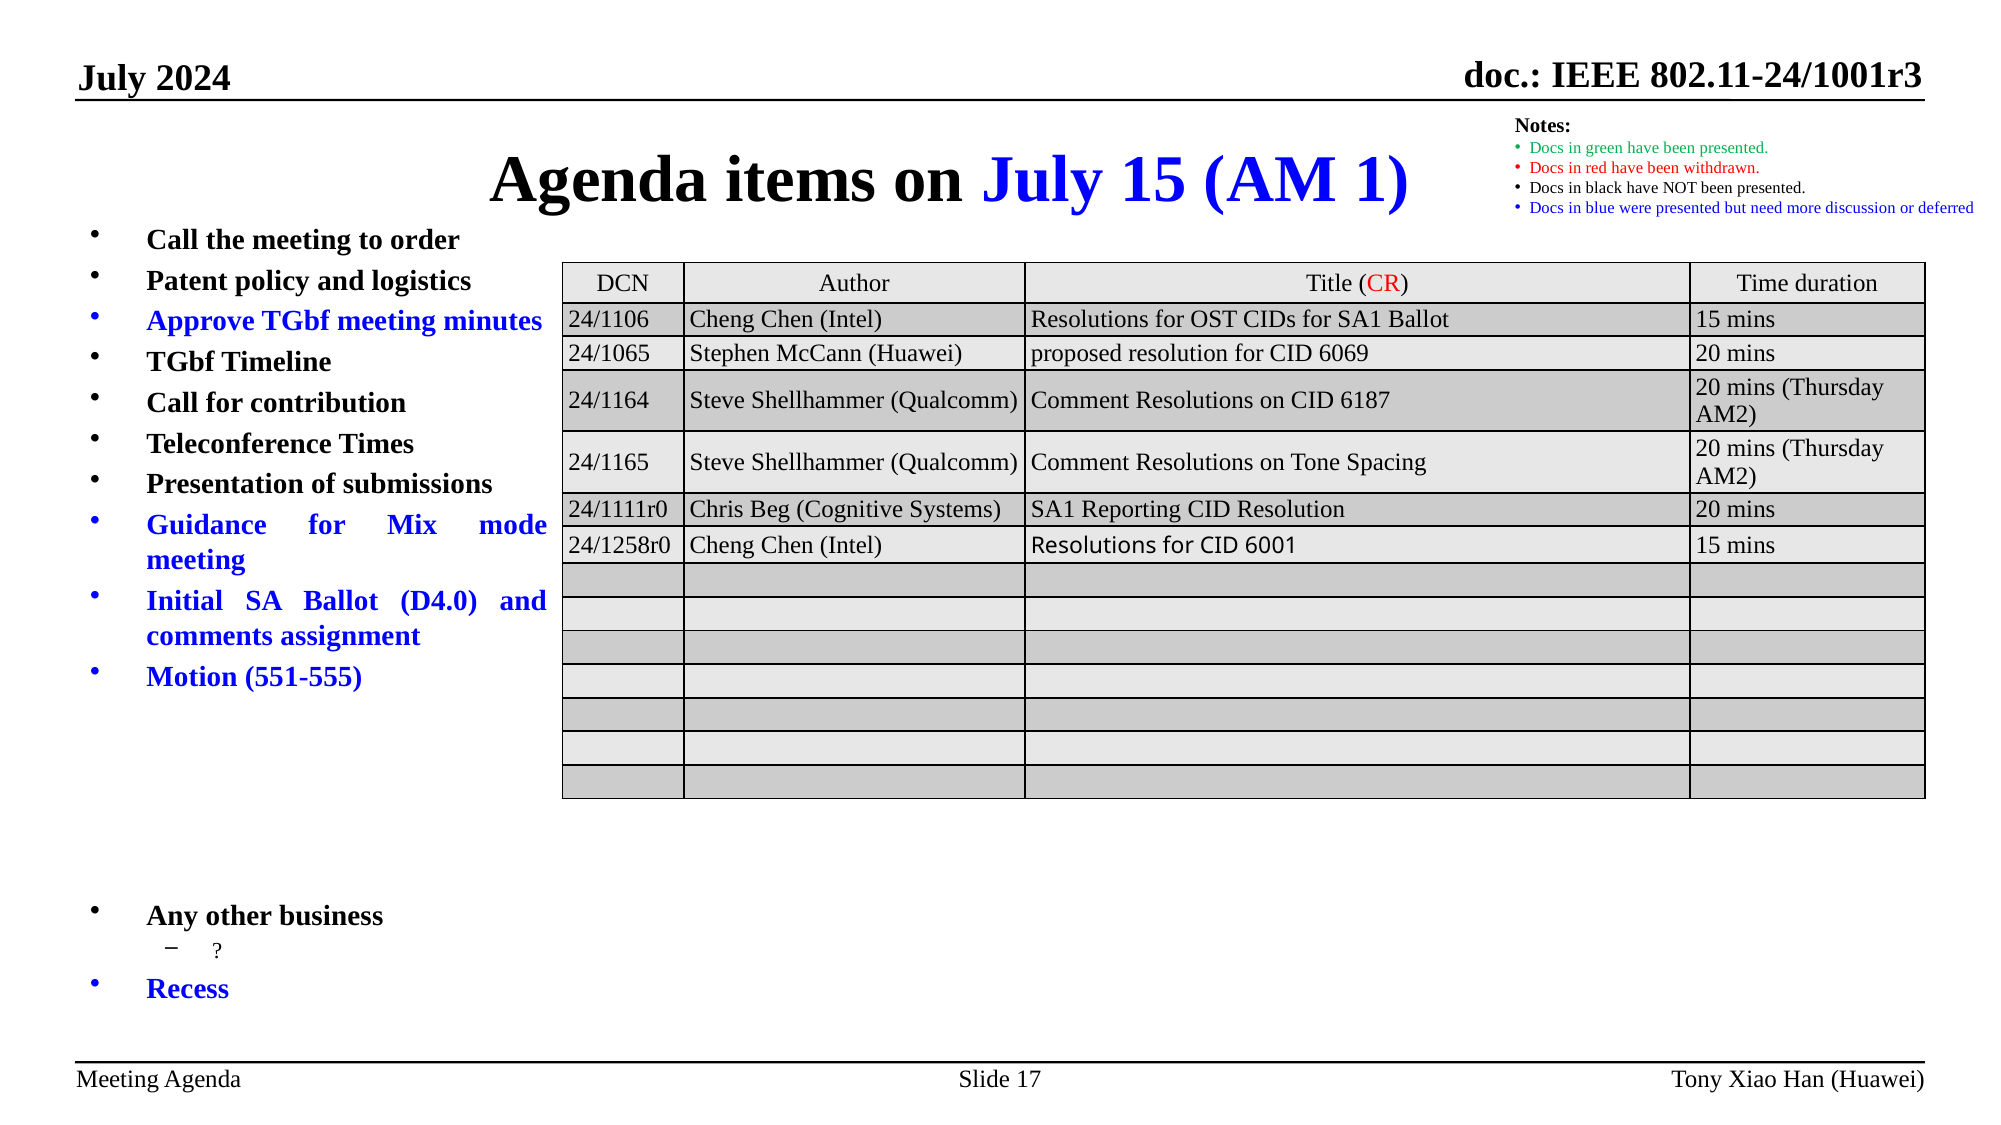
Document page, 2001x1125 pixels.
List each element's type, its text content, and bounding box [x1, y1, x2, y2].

text_box Agenda items on July 15 (AM 1) [262, 87, 1638, 262]
table_cell 20 mins [1691, 494, 1924, 525]
table_cell [1691, 598, 1924, 630]
table_cell [1026, 631, 1689, 663]
table_cell [563, 631, 683, 663]
table_cell [1691, 564, 1924, 596]
table_cell [563, 564, 683, 596]
table_cell [1026, 732, 1689, 764]
table_cell Comment Resolutions on CID 6187 [1026, 371, 1689, 430]
table_cell Resolutions for OST CIDs for SA1 Ballot [1026, 304, 1689, 335]
table_cell [1691, 699, 1924, 730]
table_cell [685, 732, 1024, 764]
table_cell [1691, 732, 1924, 764]
table_cell [1026, 598, 1689, 630]
table_cell [563, 699, 683, 730]
table_cell [1026, 766, 1689, 798]
table_cell 15 mins [1691, 304, 1924, 335]
table_cell [1691, 665, 1924, 697]
table_header Time duration [1691, 263, 1924, 302]
table_cell SA1 Reporting CID Resolution [1026, 494, 1689, 525]
table_cell [563, 598, 683, 630]
table_cell 15 mins [1691, 527, 1924, 562]
table_cell Stephen McCann (Huawei) [685, 337, 1024, 369]
table_cell [563, 766, 683, 798]
table_cell Steve Shellhammer (Qualcomm) [685, 432, 1024, 492]
table_cell 24/1258r0 [563, 527, 683, 562]
text_box Notes: Docs in green have been presented. Docs in red have been withdrawn. Docs in black have NOT been presented. Docs in blue were presented but need more discussion or deferred [1500, 104, 2000, 246]
table_cell [685, 766, 1024, 798]
table_cell [1026, 665, 1689, 697]
table_header Author [685, 263, 1024, 302]
table_cell [685, 631, 1024, 663]
table_cell Steve Shellhammer (Qualcomm) [685, 371, 1024, 430]
table_cell Resolutions for CID 6001 [1026, 527, 1689, 562]
table_cell [1026, 699, 1689, 730]
table_cell [685, 564, 1024, 596]
text_box Call the meeting to order Patent policy and logistics Approve TGbf meeting minutes TGbf Timeline Call for contribution Teleconference Times Presentation of submissions Guidance for Mix mode meeting Initial SA Ballot (D4.0) and comments assignment Motion (551-555) Any other business ? Recess [75, 212, 563, 1058]
table_cell [563, 665, 683, 697]
table_cell 20 mins (Thursday AM2) [1691, 371, 1924, 430]
table_cell proposed resolution for CID 6069 [1026, 337, 1689, 369]
table_cell [563, 732, 683, 764]
table_cell [685, 665, 1024, 697]
table_cell Chris Beg (Cognitive Systems) [685, 494, 1024, 525]
table_header DCN [563, 263, 683, 302]
table_cell 24/1164 [563, 371, 683, 430]
table_cell 24/1065 [563, 337, 683, 369]
table_cell [685, 699, 1024, 730]
table_cell 24/1111r0 [563, 494, 683, 525]
table_cell Cheng Chen (Intel) [685, 527, 1024, 562]
table_cell [685, 598, 1024, 630]
table_cell 20 mins (Thursday AM2) [1691, 432, 1924, 492]
table_cell Comment Resolutions on Tone Spacing [1026, 432, 1689, 492]
table_header Title (CR) [1026, 263, 1689, 302]
table_cell [1691, 766, 1924, 798]
table_cell Cheng Chen (Intel) [685, 304, 1024, 335]
table_cell [1691, 631, 1924, 663]
table_cell 24/1165 [563, 432, 683, 492]
table_cell [1026, 564, 1689, 596]
table_cell 24/1106 [563, 304, 683, 335]
table_cell 20 mins [1691, 337, 1924, 369]
